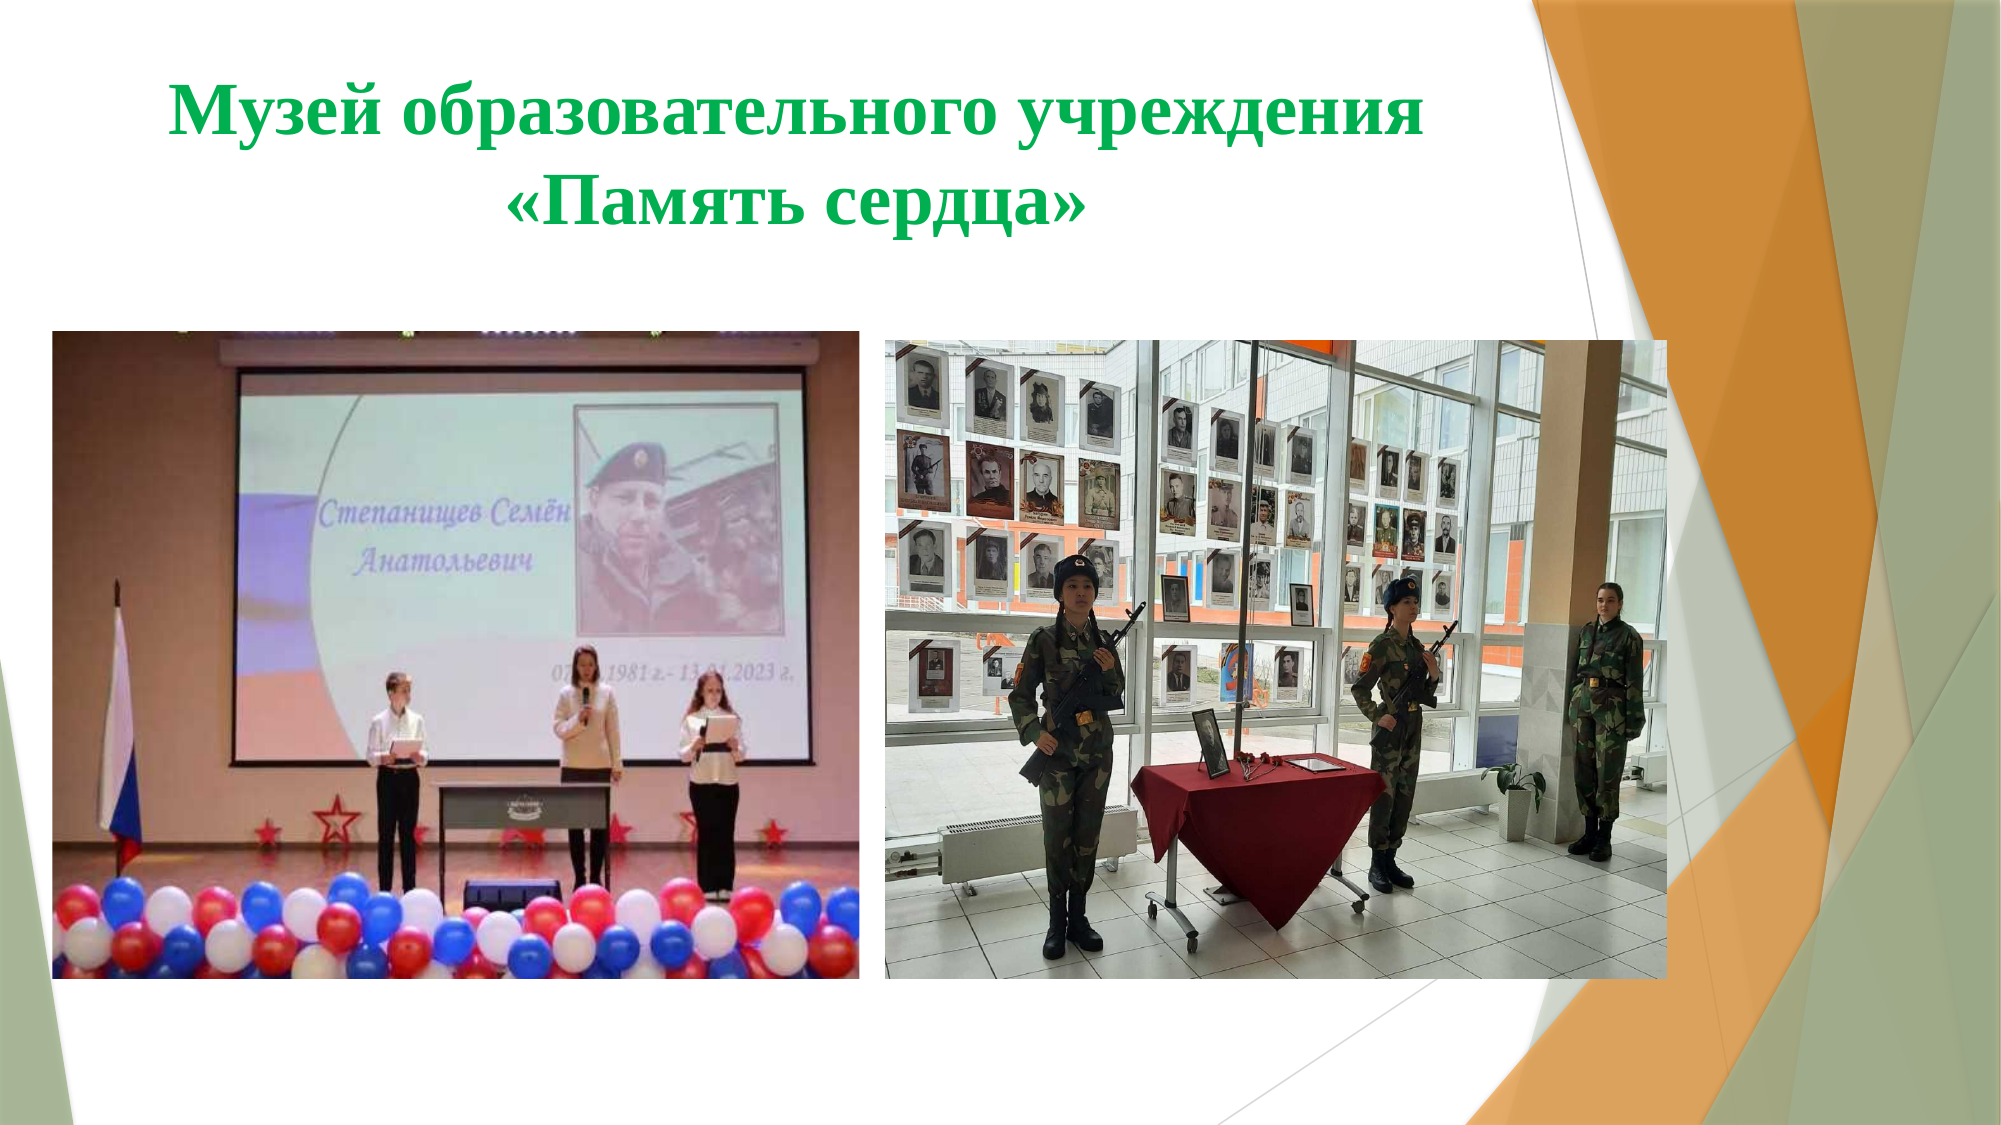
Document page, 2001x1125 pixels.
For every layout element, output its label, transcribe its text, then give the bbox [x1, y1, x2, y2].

picture [883, 339, 1668, 979]
picture [51, 327, 860, 979]
list Музей образовательного учреждения «Память сердца» [57, 52, 1538, 1056]
